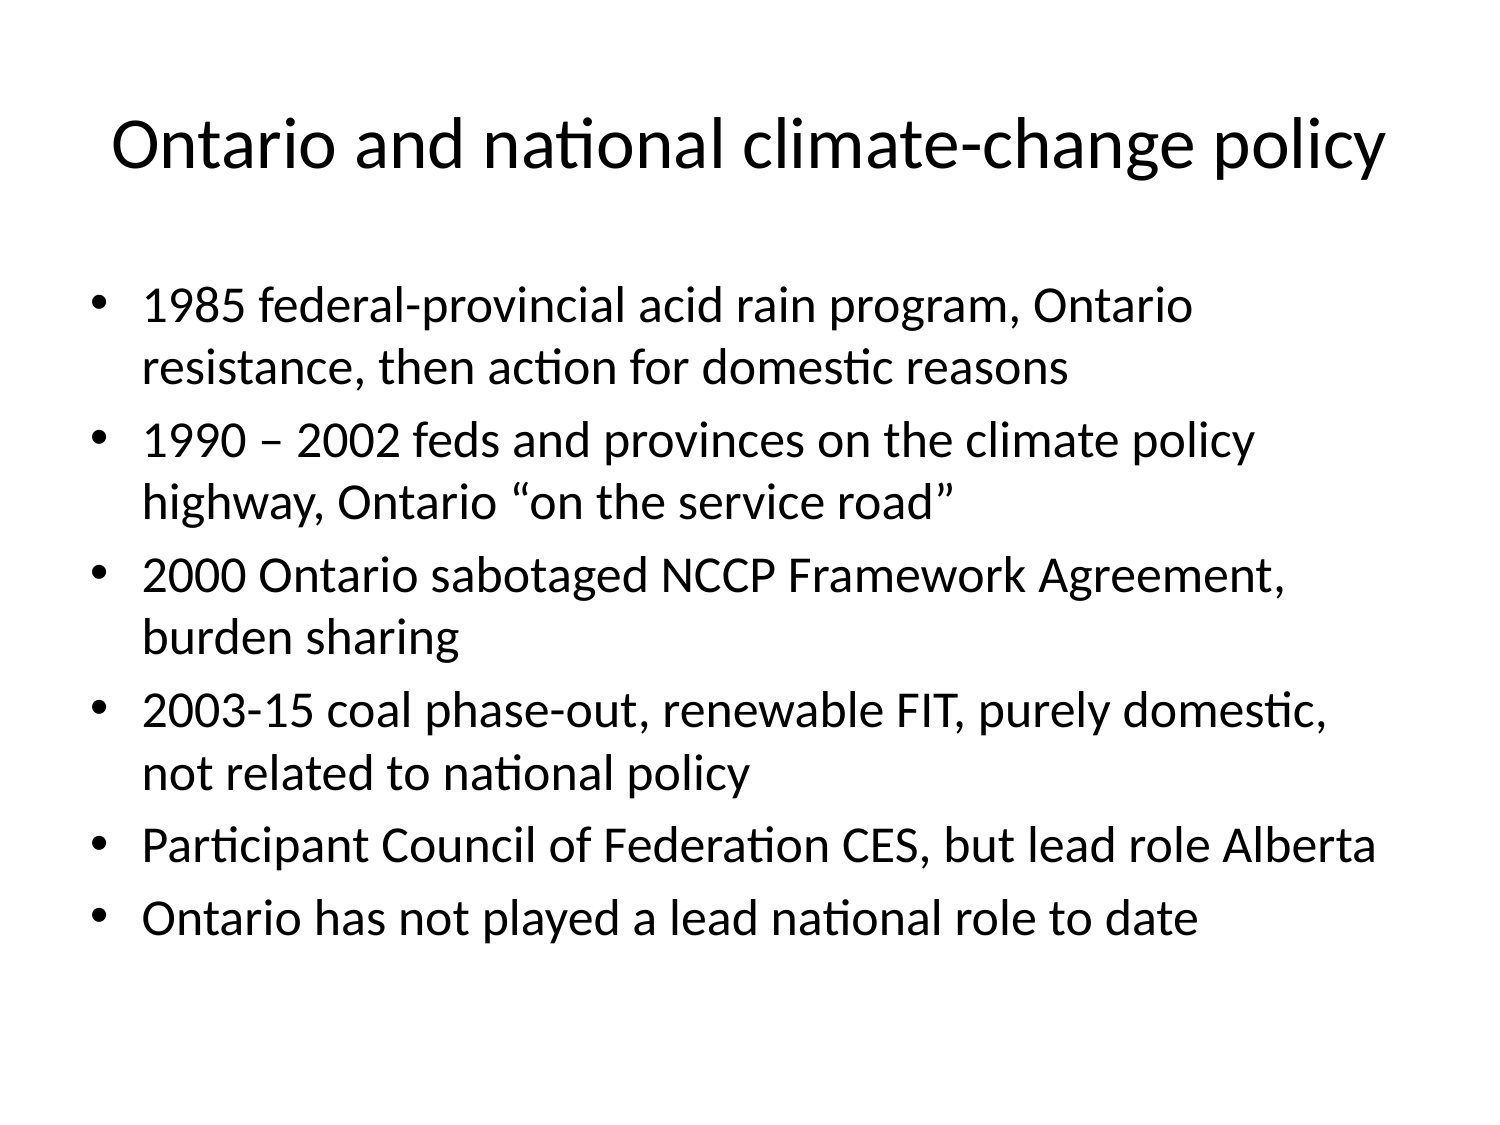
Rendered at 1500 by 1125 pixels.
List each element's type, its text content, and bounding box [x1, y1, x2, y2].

title Ontario and national climate-change policy [75, 45, 1425, 233]
list 1985 federal-provincial acid rain program, Ontario resistance, then action for domestic reasons 1990 – 2002 feds and provinces on the climate policy highway, Ontario “on the service road” 2000 Ontario sabotaged NCCP Framework Agreement, burden sharing 2003-15 coal phase-out, renewable FIT, purely domestic, not related to national policy Participant Council of Federation CES, but lead role Alberta Ontario has not played a lead national role to date [75, 262, 1425, 1005]
